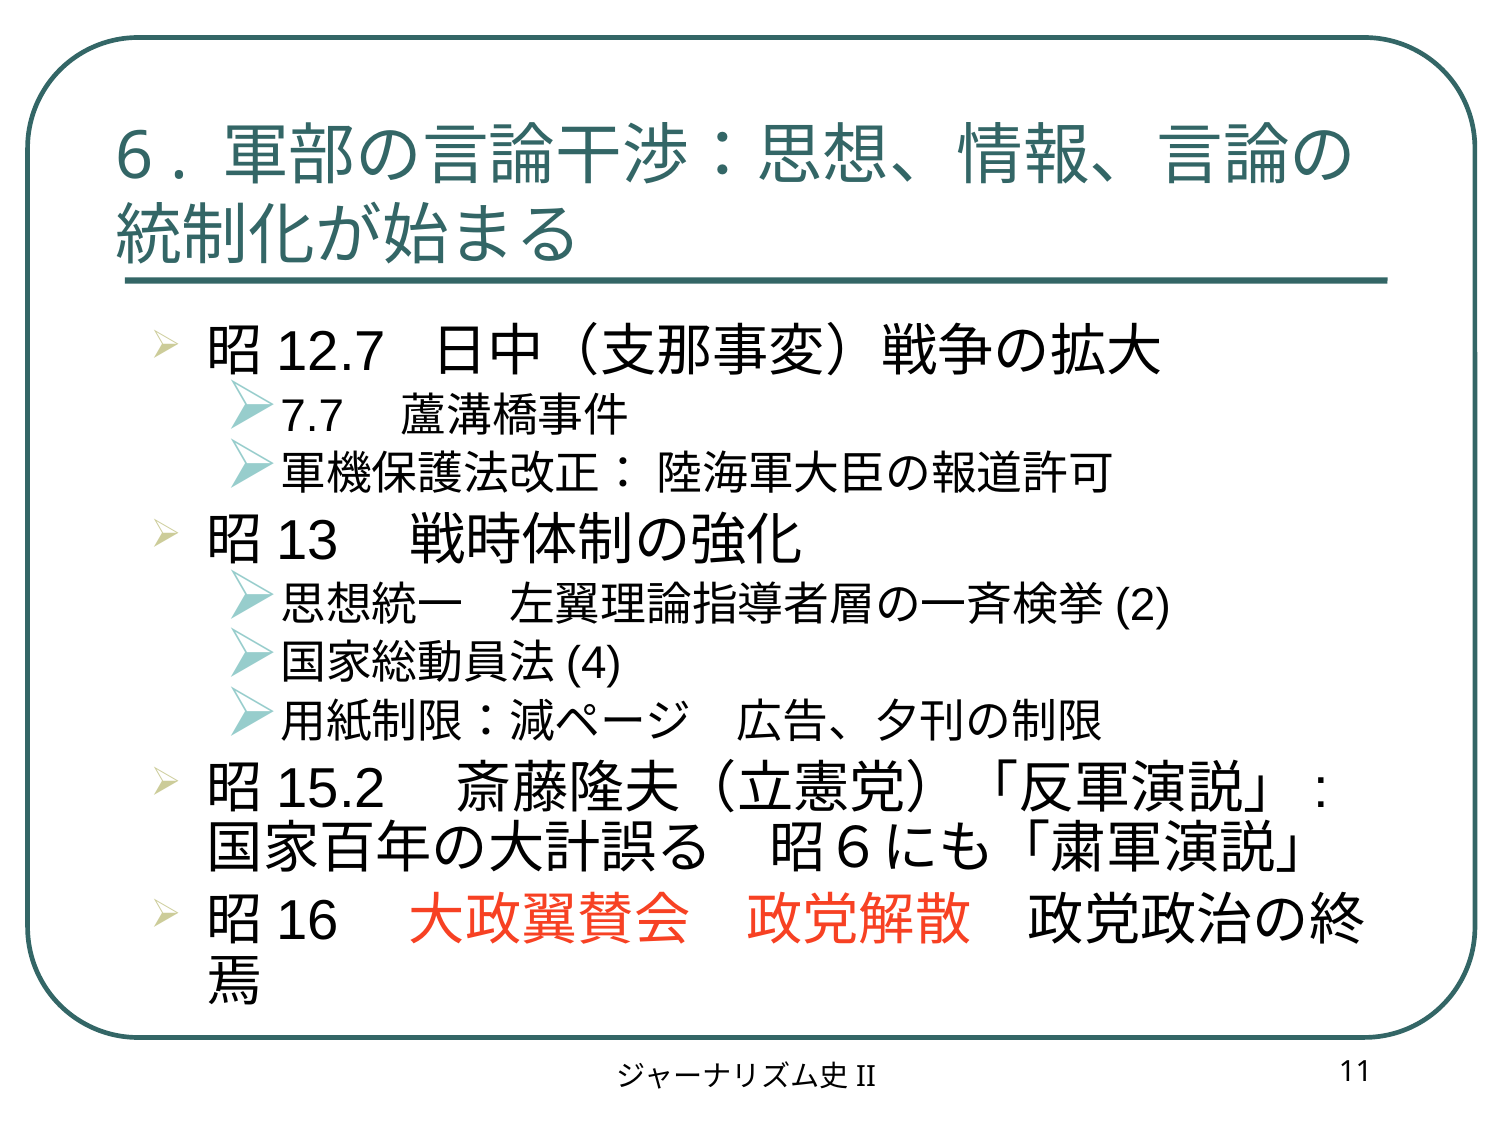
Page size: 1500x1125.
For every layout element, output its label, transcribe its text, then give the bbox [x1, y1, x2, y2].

list 昭12.7 日中（支那事変）戦争の拡大 7.7 蘆溝橋事件 軍機保護法改正： 陸海軍大臣の報道許可 昭13 戦時体制の強化 思想統一 左翼理論指導者層の一斉検挙(2) 国家総動員法(4) 用紙制限：減ページ 広告、夕刊の制限 昭15.2 斎藤隆夫（立憲党）「反軍演説」:国家百年の大計誤る 昭６にも「粛軍演説」 昭16 大政翼賛会 政党解散 政党政治の終焉 [135, 314, 1411, 988]
footer ジャーナリズム史II [512, 1024, 988, 1101]
title 6 . 軍部の言論干渉：思想、情報、言論の統制化が始まる [100, 78, 1376, 279]
slide_number 11 [1074, 1024, 1388, 1101]
